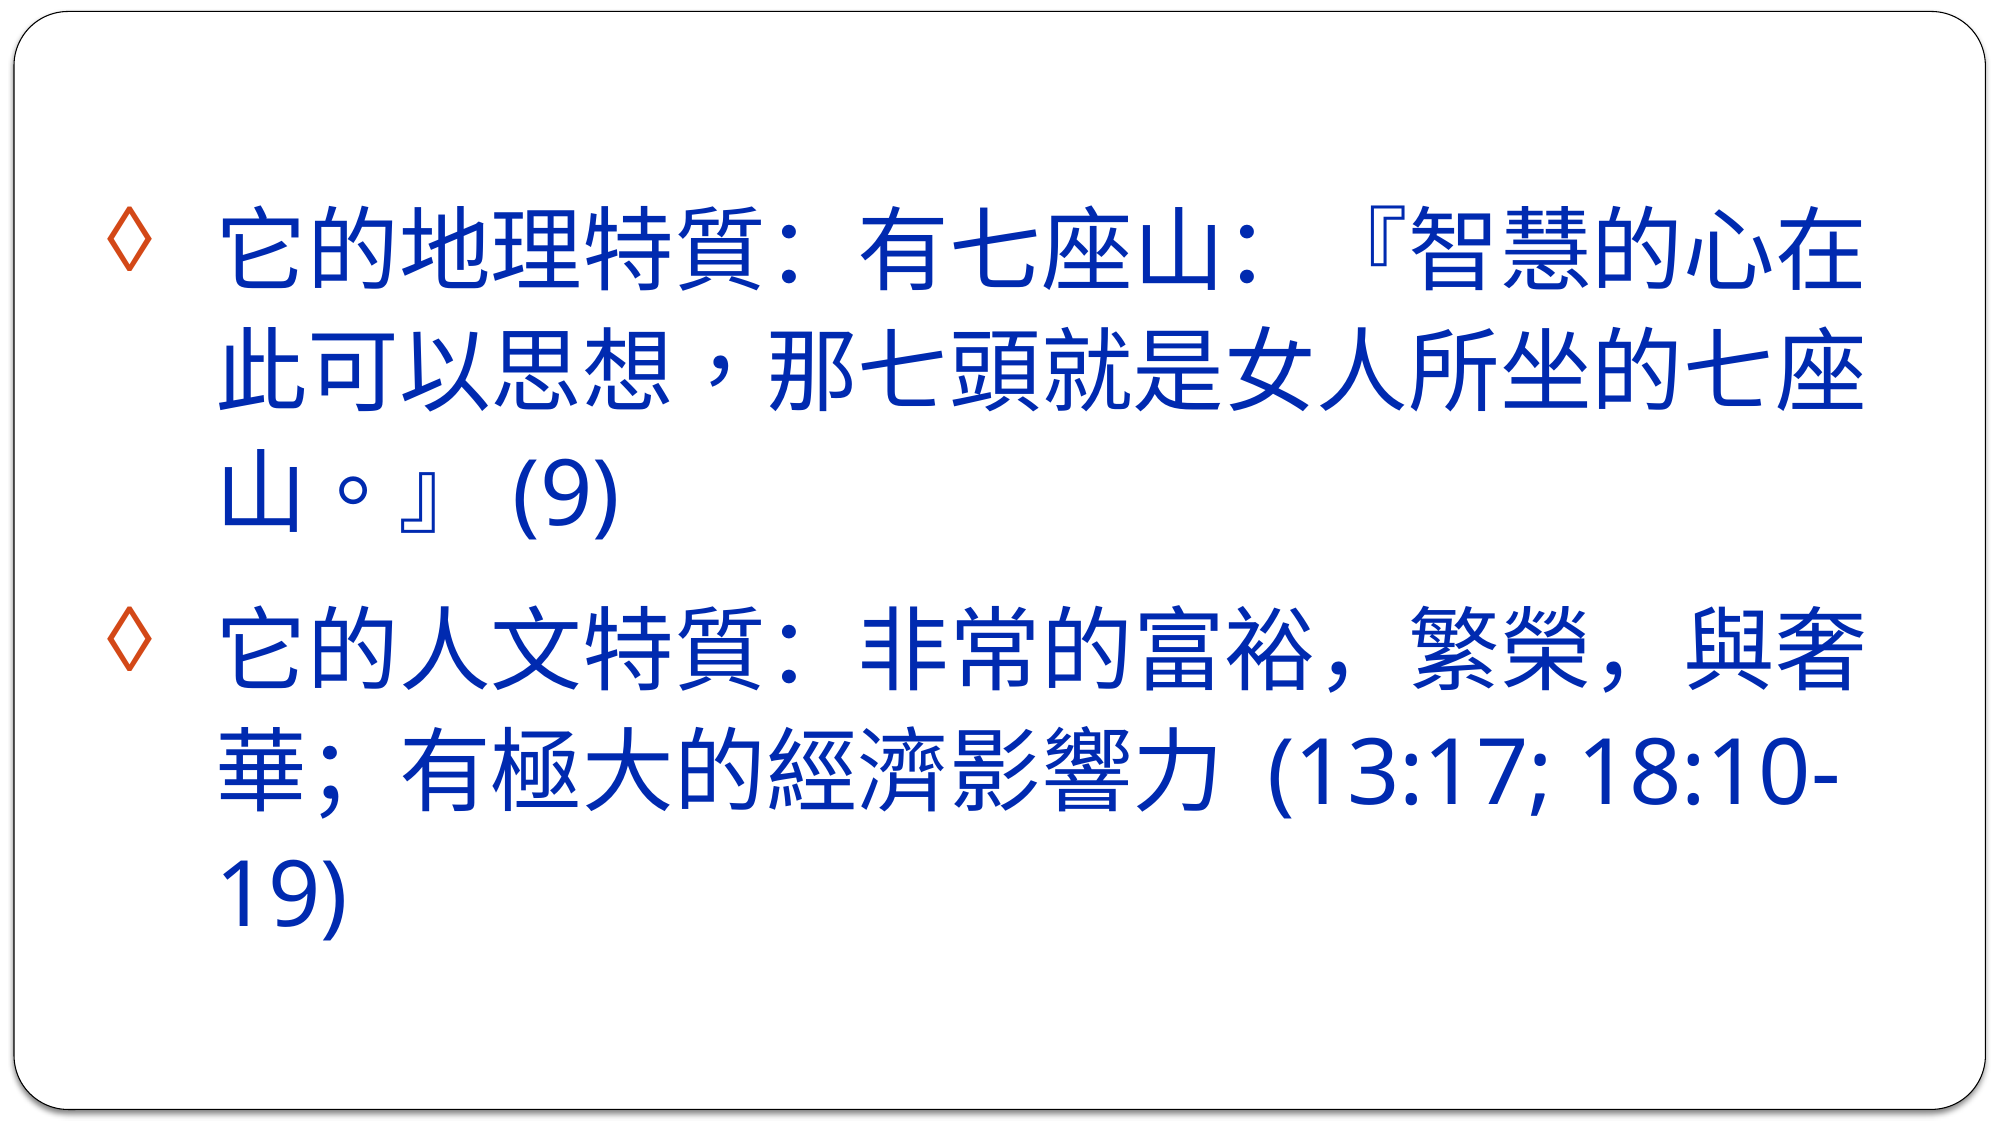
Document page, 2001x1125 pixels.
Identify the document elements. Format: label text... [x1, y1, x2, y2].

list 它的地理特質：有七座山：『智慧的心在此可以思想，那七頭就是女人所坐的七座山。』(9) 它的人文特質：非常的富裕，繁榮，與奢華；有極大的經濟影響力 (13:17; 18:10-19) [87, 76, 1929, 1049]
